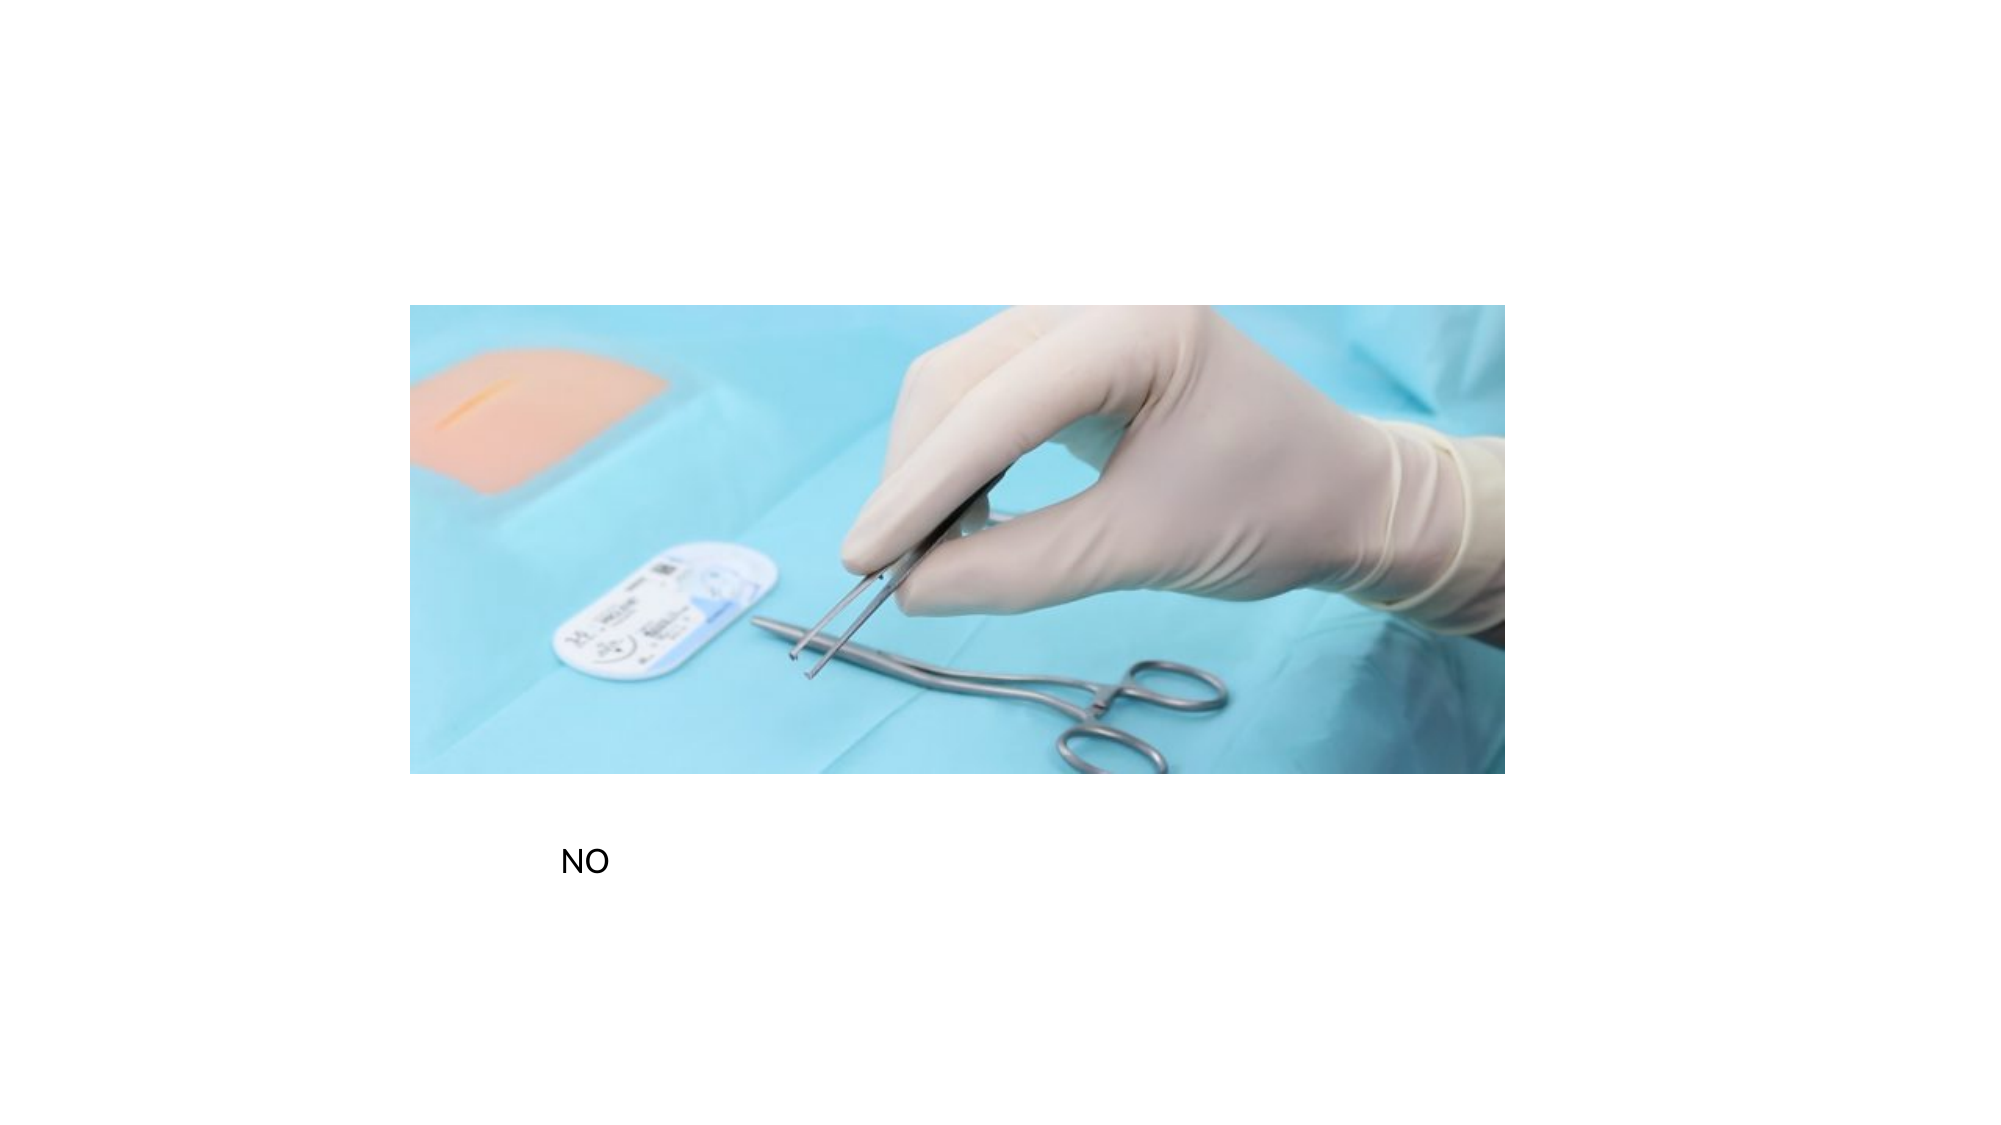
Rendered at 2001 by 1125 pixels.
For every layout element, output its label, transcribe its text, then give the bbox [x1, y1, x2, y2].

picture [410, 305, 1505, 774]
text_box NO [545, 829, 800, 889]
